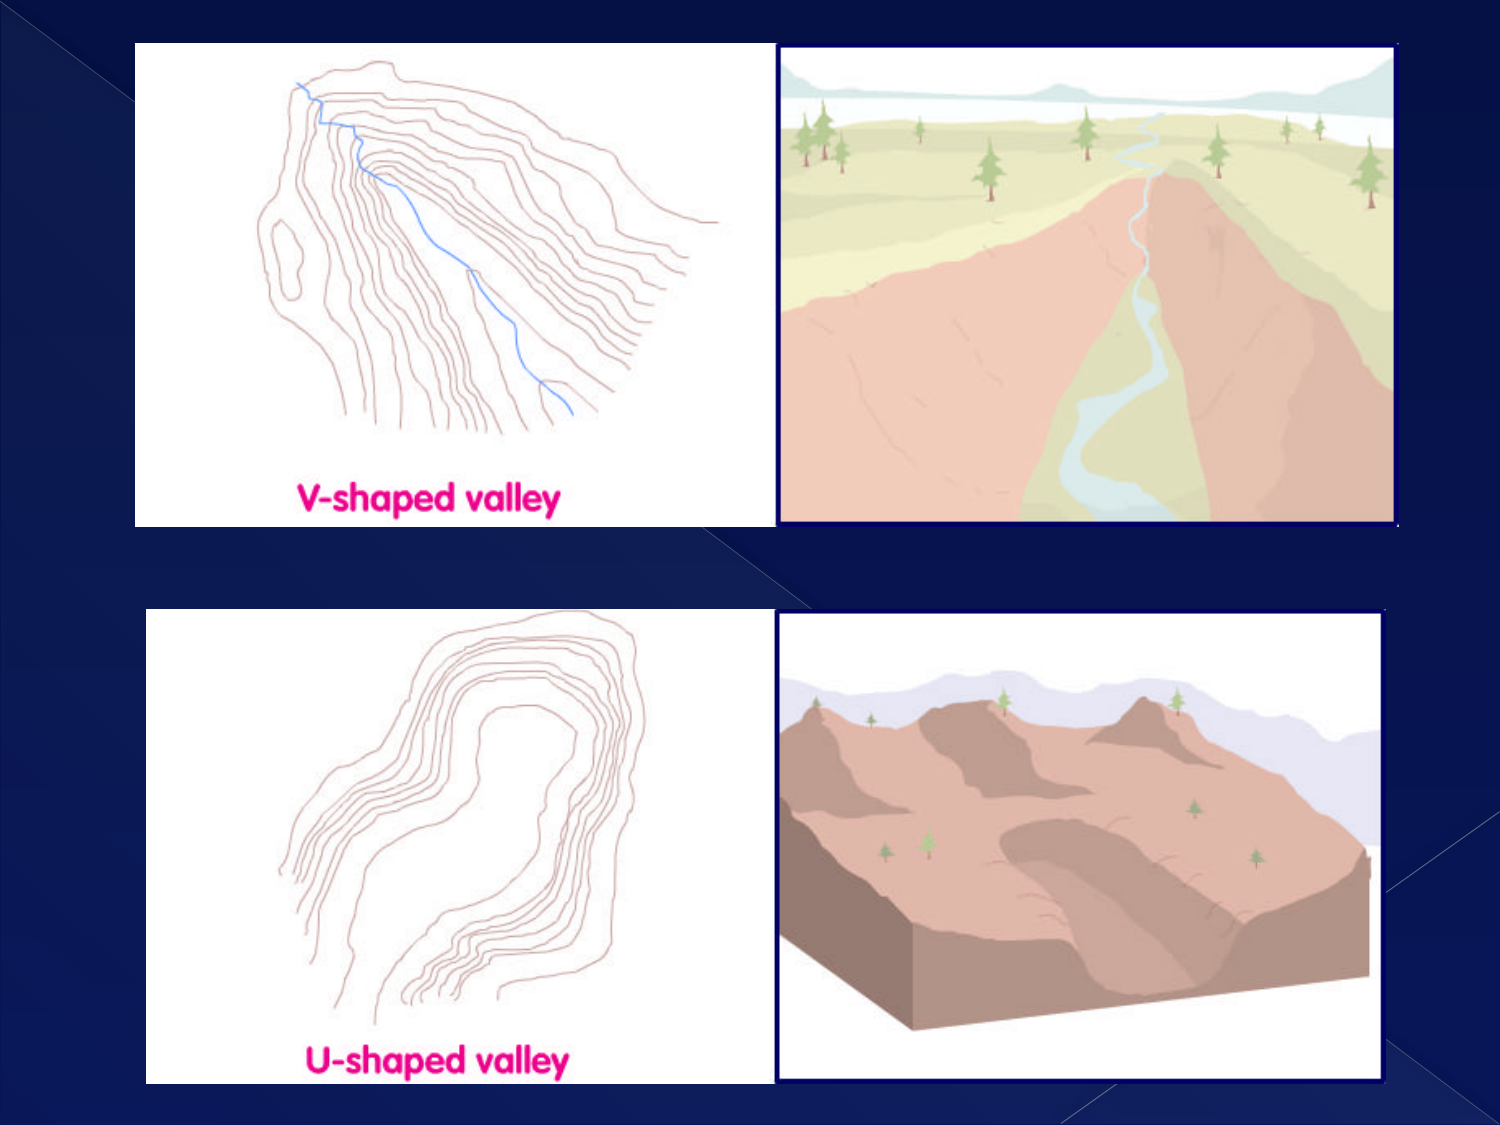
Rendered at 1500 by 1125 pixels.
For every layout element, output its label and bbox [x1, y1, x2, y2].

picture [146, 609, 1386, 1085]
picture [135, 43, 1399, 528]
